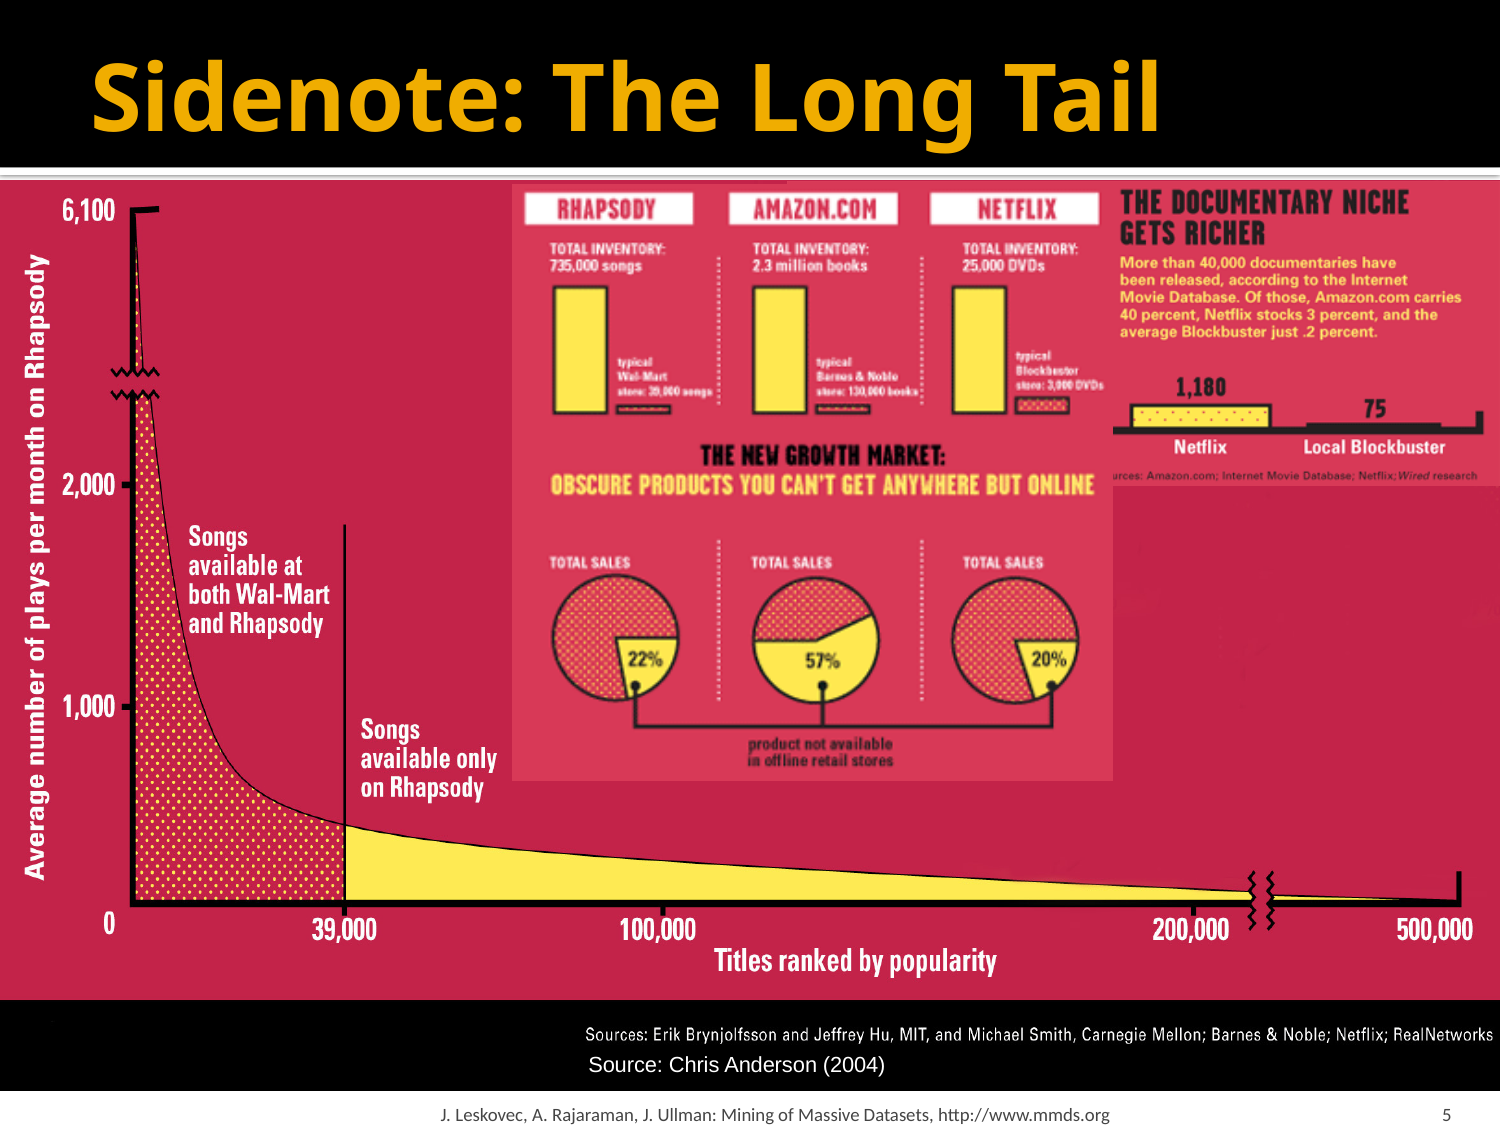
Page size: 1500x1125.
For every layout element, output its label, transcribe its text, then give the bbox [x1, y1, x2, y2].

footer J. Leskovec, A. Rajaraman, J. Ullman: Mining of Massive Datasets, http://www.mmds.org [433, 1100, 1337, 1125]
picture [0, 180, 1500, 1092]
title Sidenote: The Long Tail [75, 12, 1425, 175]
slide_number 5 [1345, 1100, 1467, 1125]
